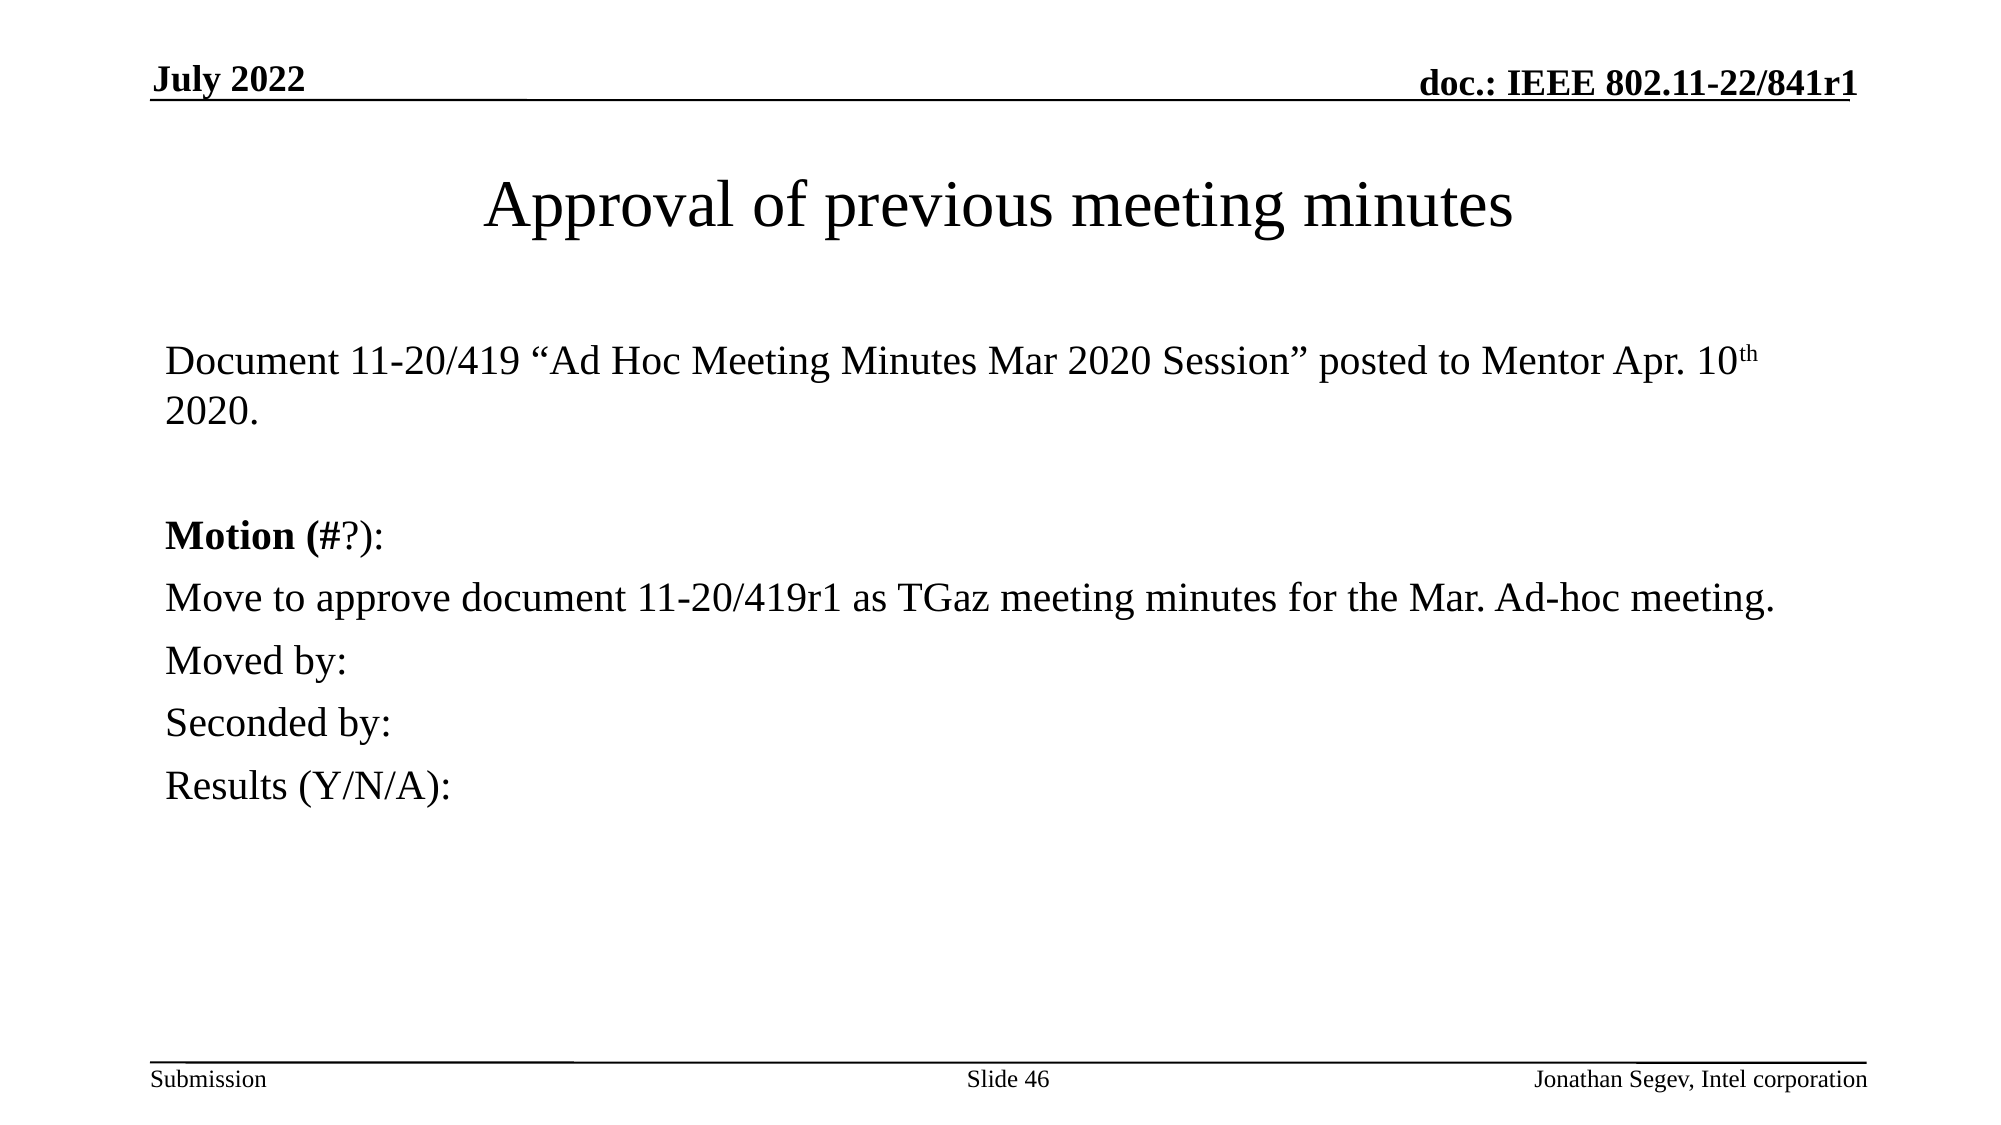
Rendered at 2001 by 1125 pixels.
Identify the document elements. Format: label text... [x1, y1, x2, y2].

title Approval of previous meeting minutes [149, 112, 1850, 288]
footer Jonathan Segev, Intel corporation [1171, 1061, 1869, 1093]
list Document 11-20/419 “Ad Hoc Meeting Minutes Mar 2020 Session” posted to Mentor Apr. 10th 2020. Motion (#?): Move to approve document 11-20/419r1 as TGaz meeting minutes for the Mar. Ad-hoc meeting. Moved by: Seconded by: Results (Y/N/A): [149, 324, 1850, 1000]
slide_number Slide 46 [950, 1061, 1067, 1123]
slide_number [152, 54, 563, 100]
